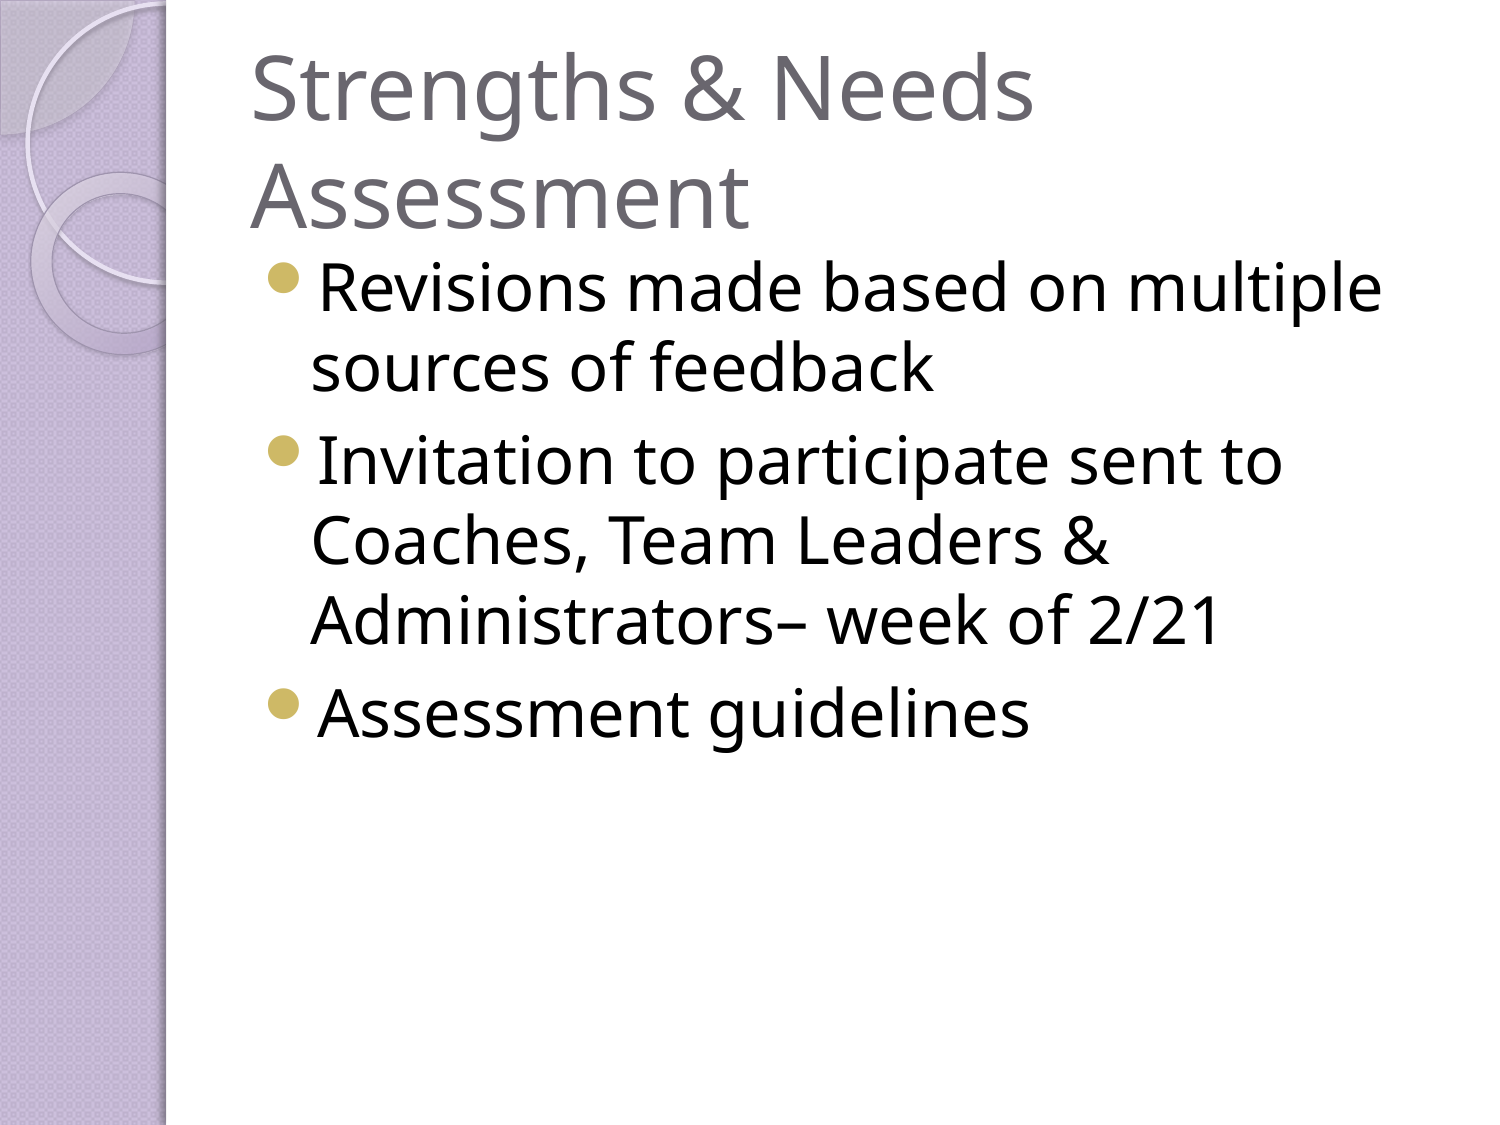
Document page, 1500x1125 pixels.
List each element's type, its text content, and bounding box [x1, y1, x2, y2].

list Revisions made based on multiple sources of feedback Invitation to participate sent to Coaches, Team Leaders & Administrators– week of 2/21 Assessment guidelines [235, 237, 1466, 1025]
title Strengths & Needs Assessment [235, 45, 1466, 233]
